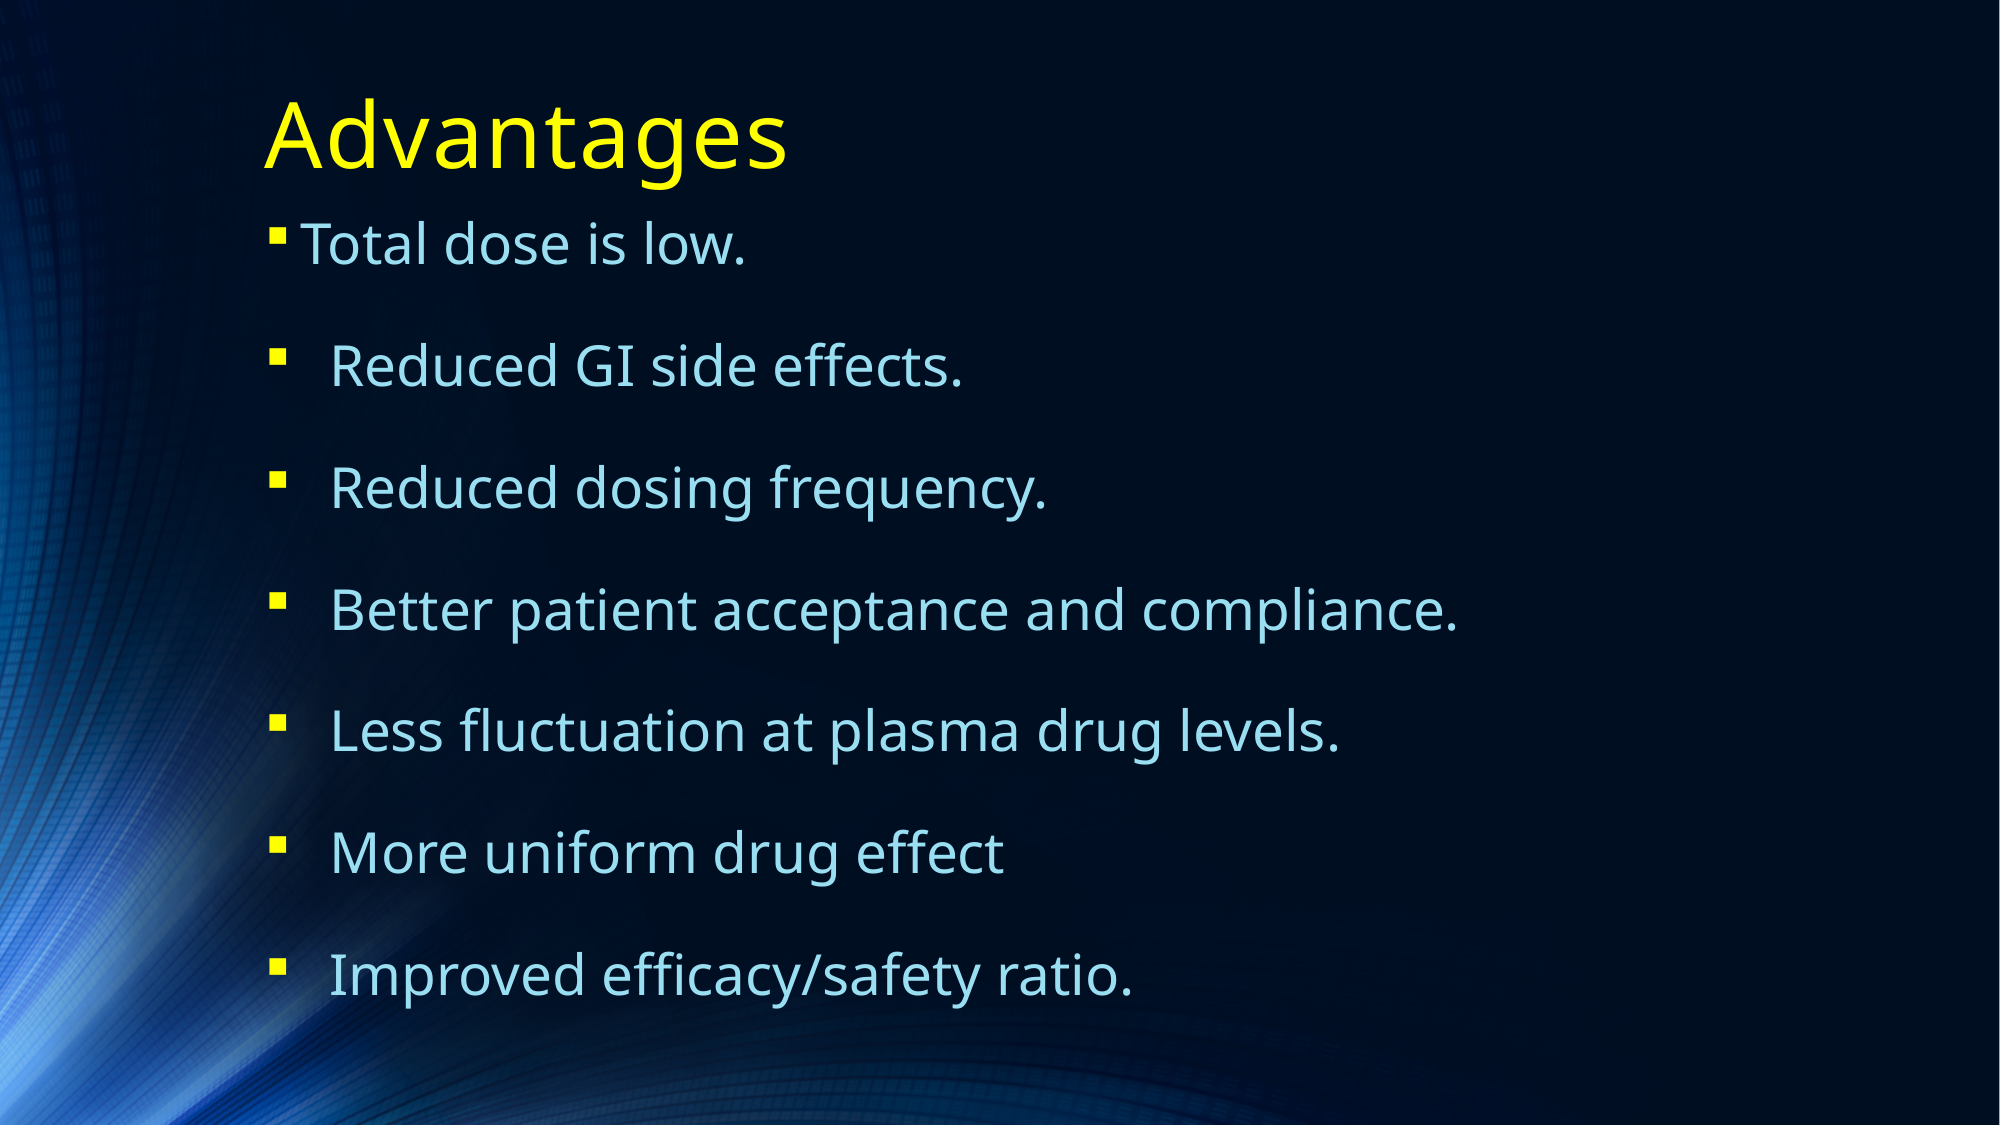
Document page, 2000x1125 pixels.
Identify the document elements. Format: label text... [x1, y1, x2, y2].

title Advantages [249, 62, 1750, 197]
picture [0, 0, 2000, 1125]
list Total dose is low. Reduced GI side effects. Reduced dosing frequency. Better patient acceptance and compliance. Less fluctuation at plasma drug levels. More uniform drug effect Improved efficacy/safety ratio. [249, 208, 1749, 1024]
